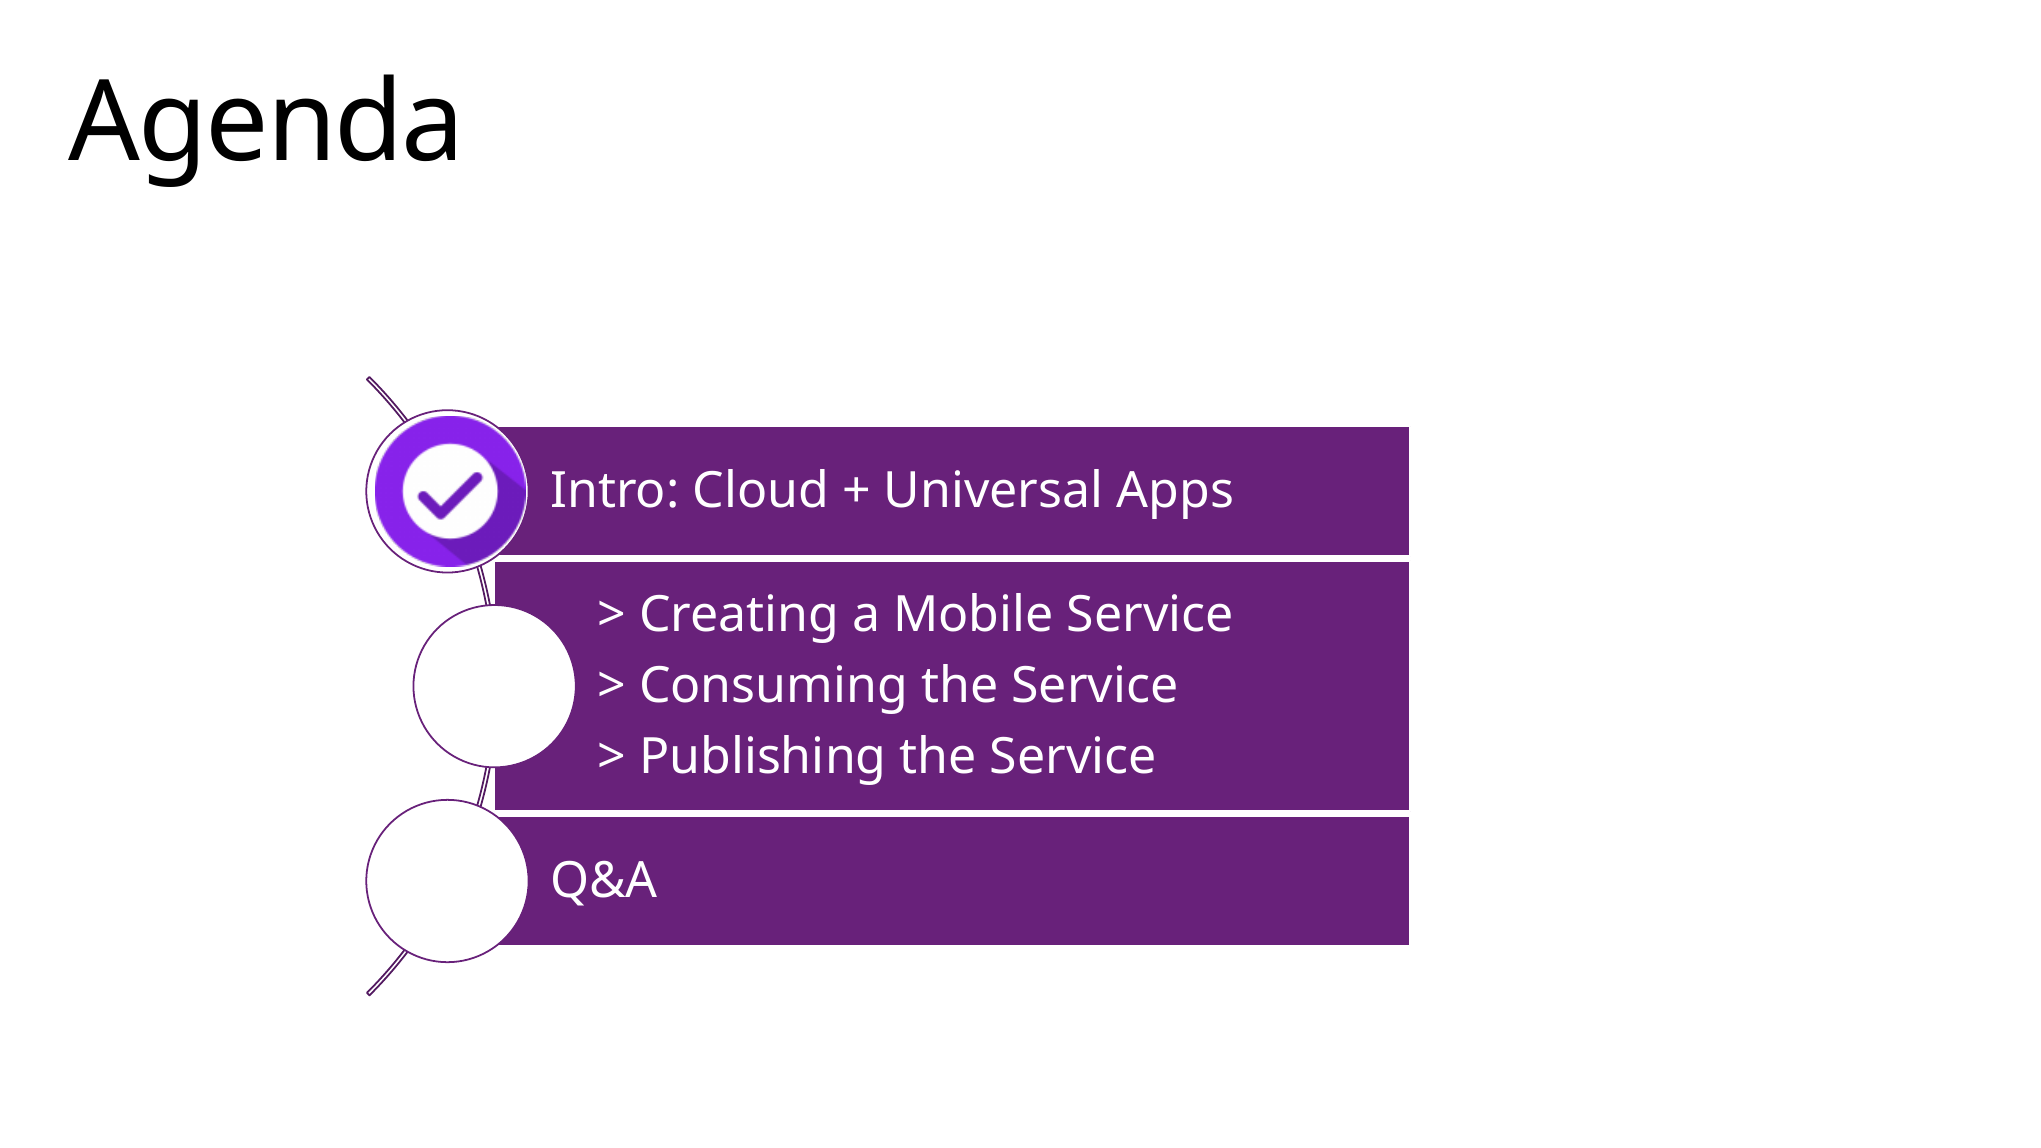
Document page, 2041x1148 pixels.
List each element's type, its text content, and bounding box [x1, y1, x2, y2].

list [356, 361, 1420, 1011]
picture [374, 416, 526, 568]
title Agenda [45, 48, 1996, 199]
